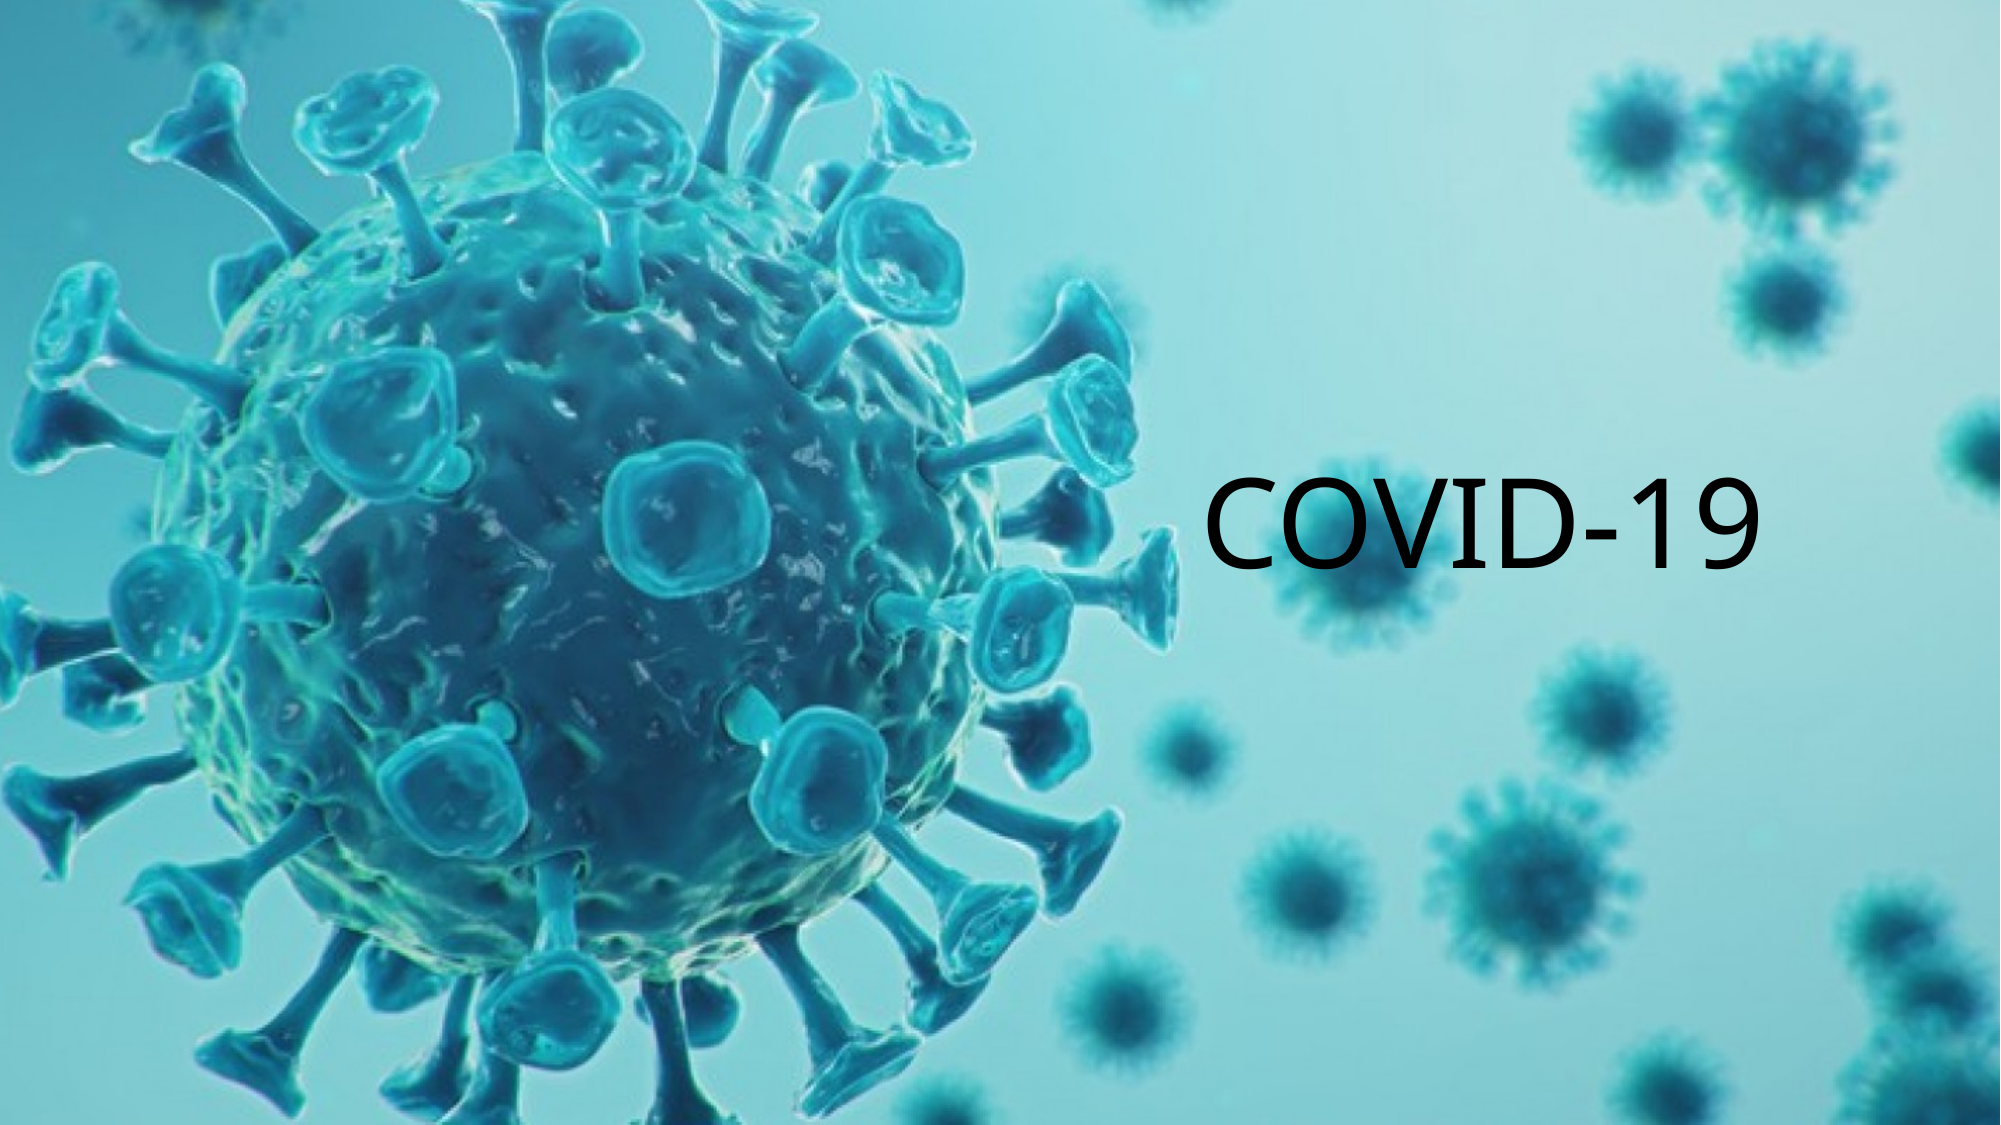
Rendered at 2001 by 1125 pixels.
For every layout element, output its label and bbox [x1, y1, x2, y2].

list [0, 0, 2000, 1125]
